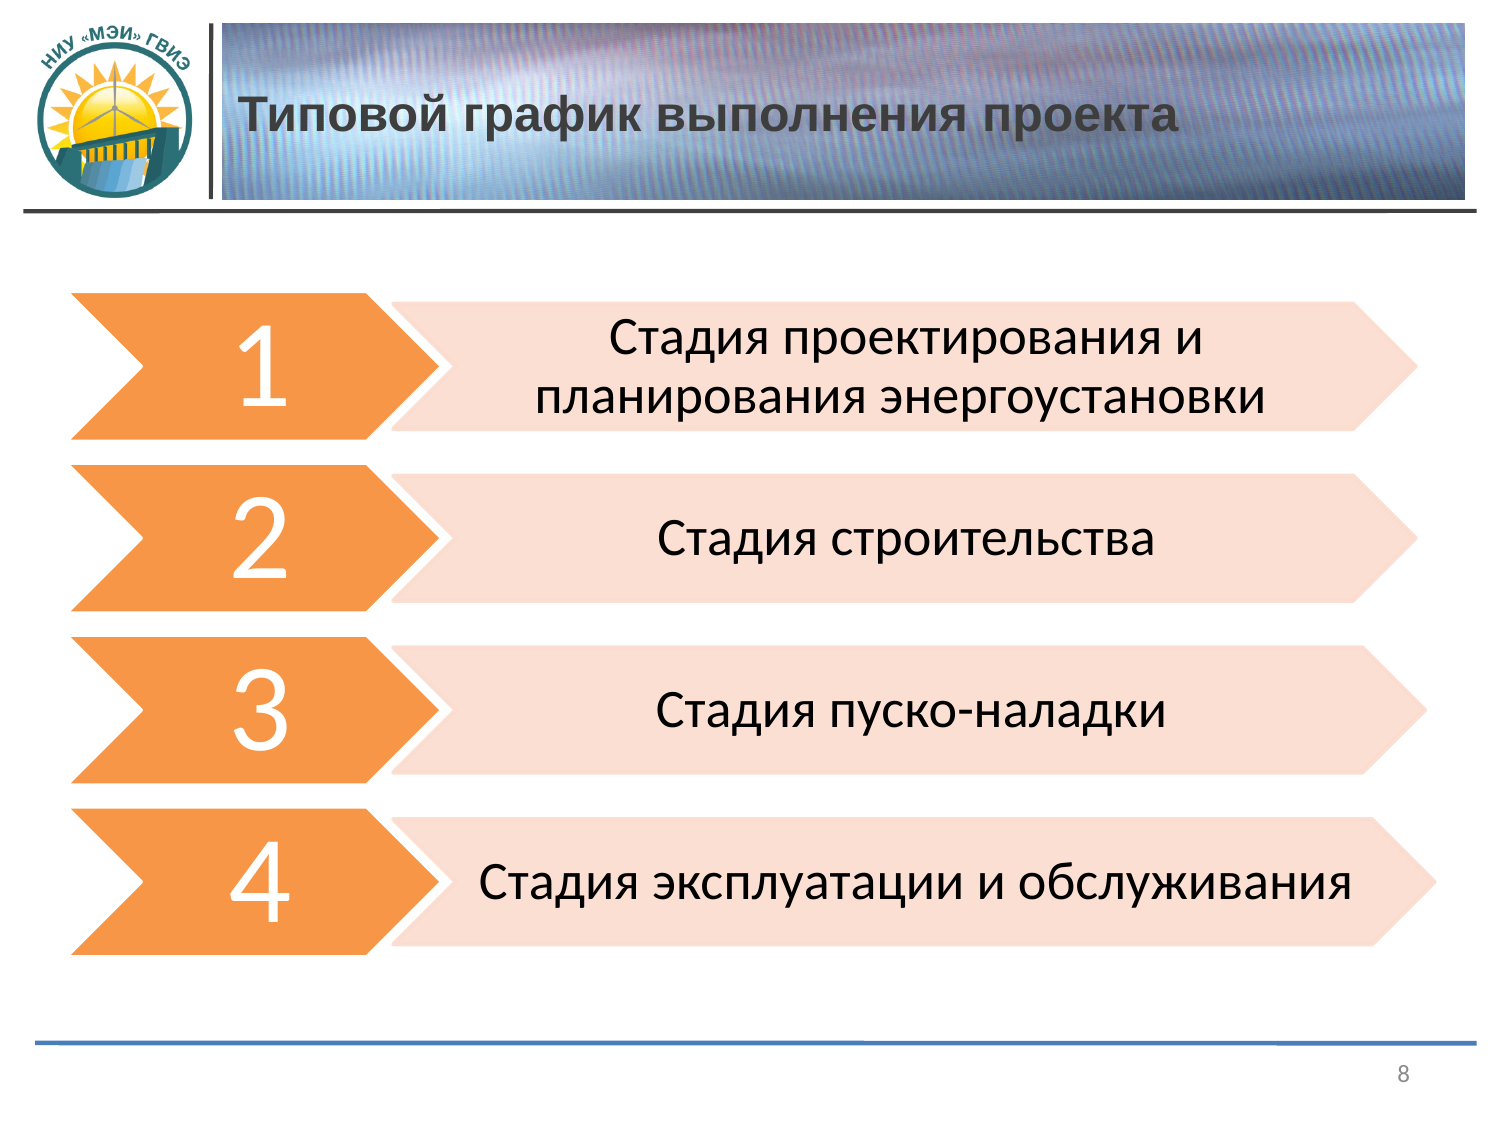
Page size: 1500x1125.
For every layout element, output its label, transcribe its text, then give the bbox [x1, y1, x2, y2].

text_box 8 [1074, 1051, 1425, 1103]
picture [222, 23, 1466, 200]
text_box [23, 290, 1477, 958]
picture [34, 23, 195, 200]
